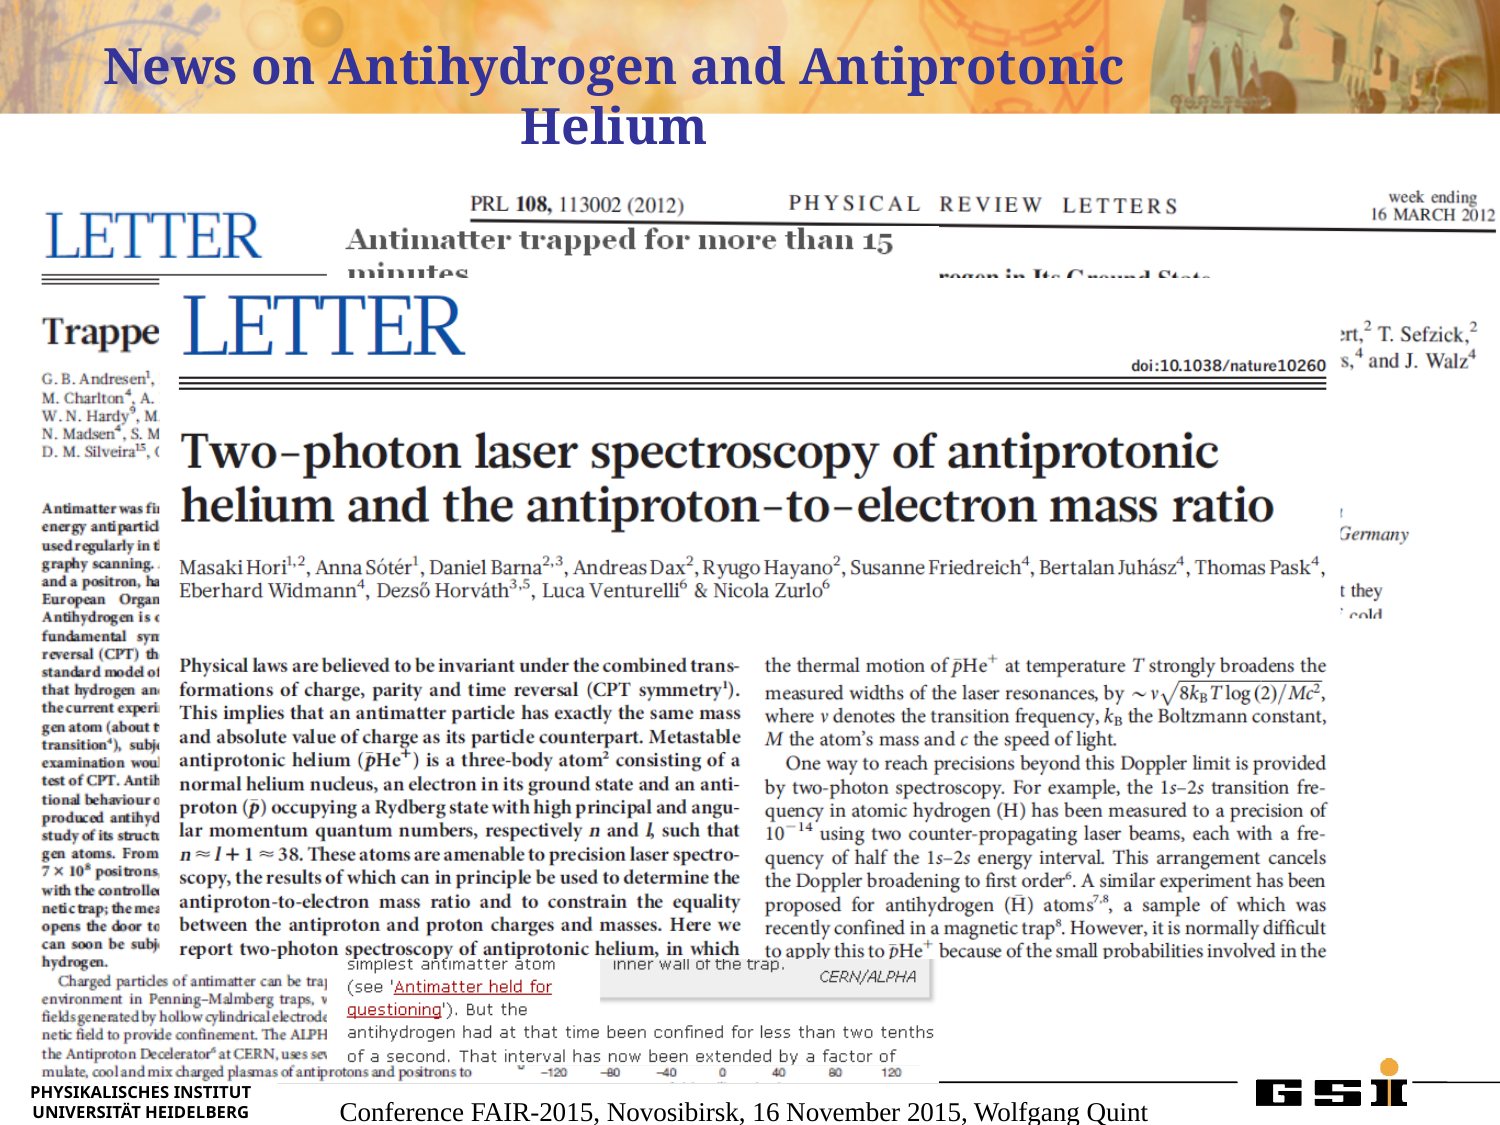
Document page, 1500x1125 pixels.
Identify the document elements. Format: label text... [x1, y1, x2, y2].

text_box Conference FAIR-2015, Novosibirsk, 16 November 2015, Wolfgang Quint [324, 1086, 1177, 1125]
picture [1256, 1058, 1407, 1106]
picture [0, 0, 1500, 113]
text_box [355, 196, 1500, 787]
picture [29, 164, 1500, 1083]
title News on Antihydrogen and Antiprotonic Helium [29, 26, 1199, 114]
